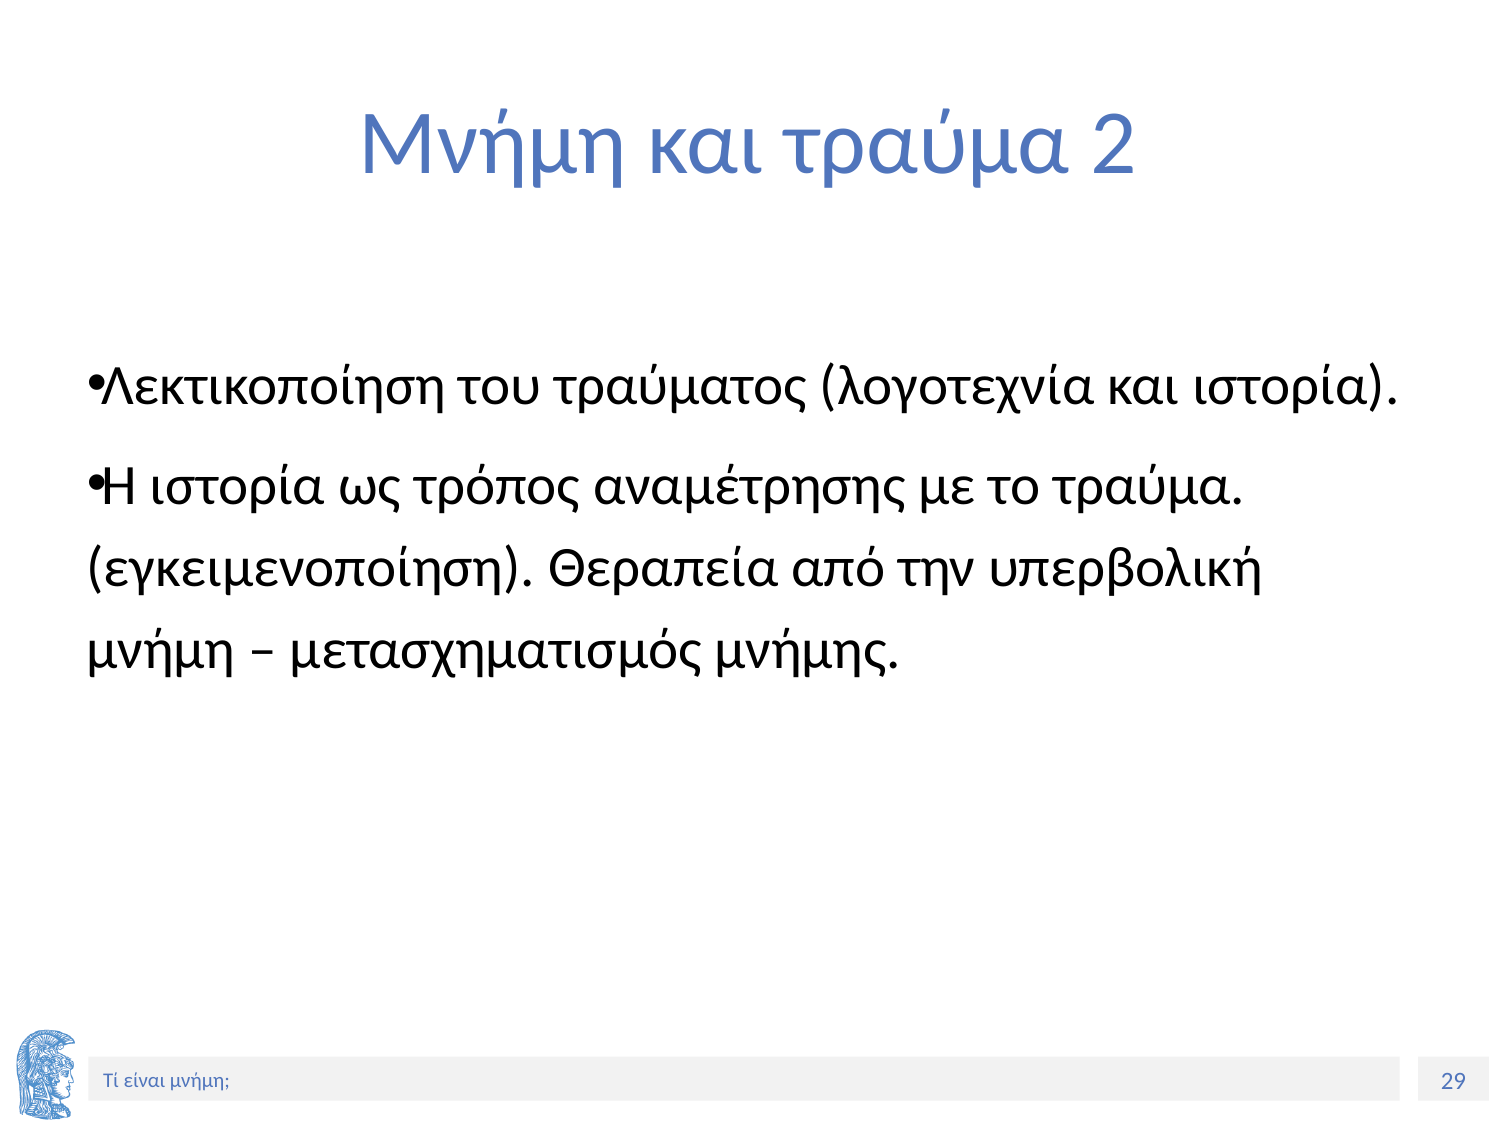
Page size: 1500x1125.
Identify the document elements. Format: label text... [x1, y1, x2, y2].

title Μνήμη και τραύμα 2 [73, 42, 1424, 231]
list Λεκτικοποίηση του τραύματος (λογοτεχνία και ιστορία). Η ιστορία ως τρόπος αναμέτρησης με το τραύμα. (εγκειμενοποίηση). Θεραπεία από την υπερβολική μνήμη – μετασχηματισμός μνήμης. [71, 326, 1422, 693]
picture [9, 1026, 81, 1120]
